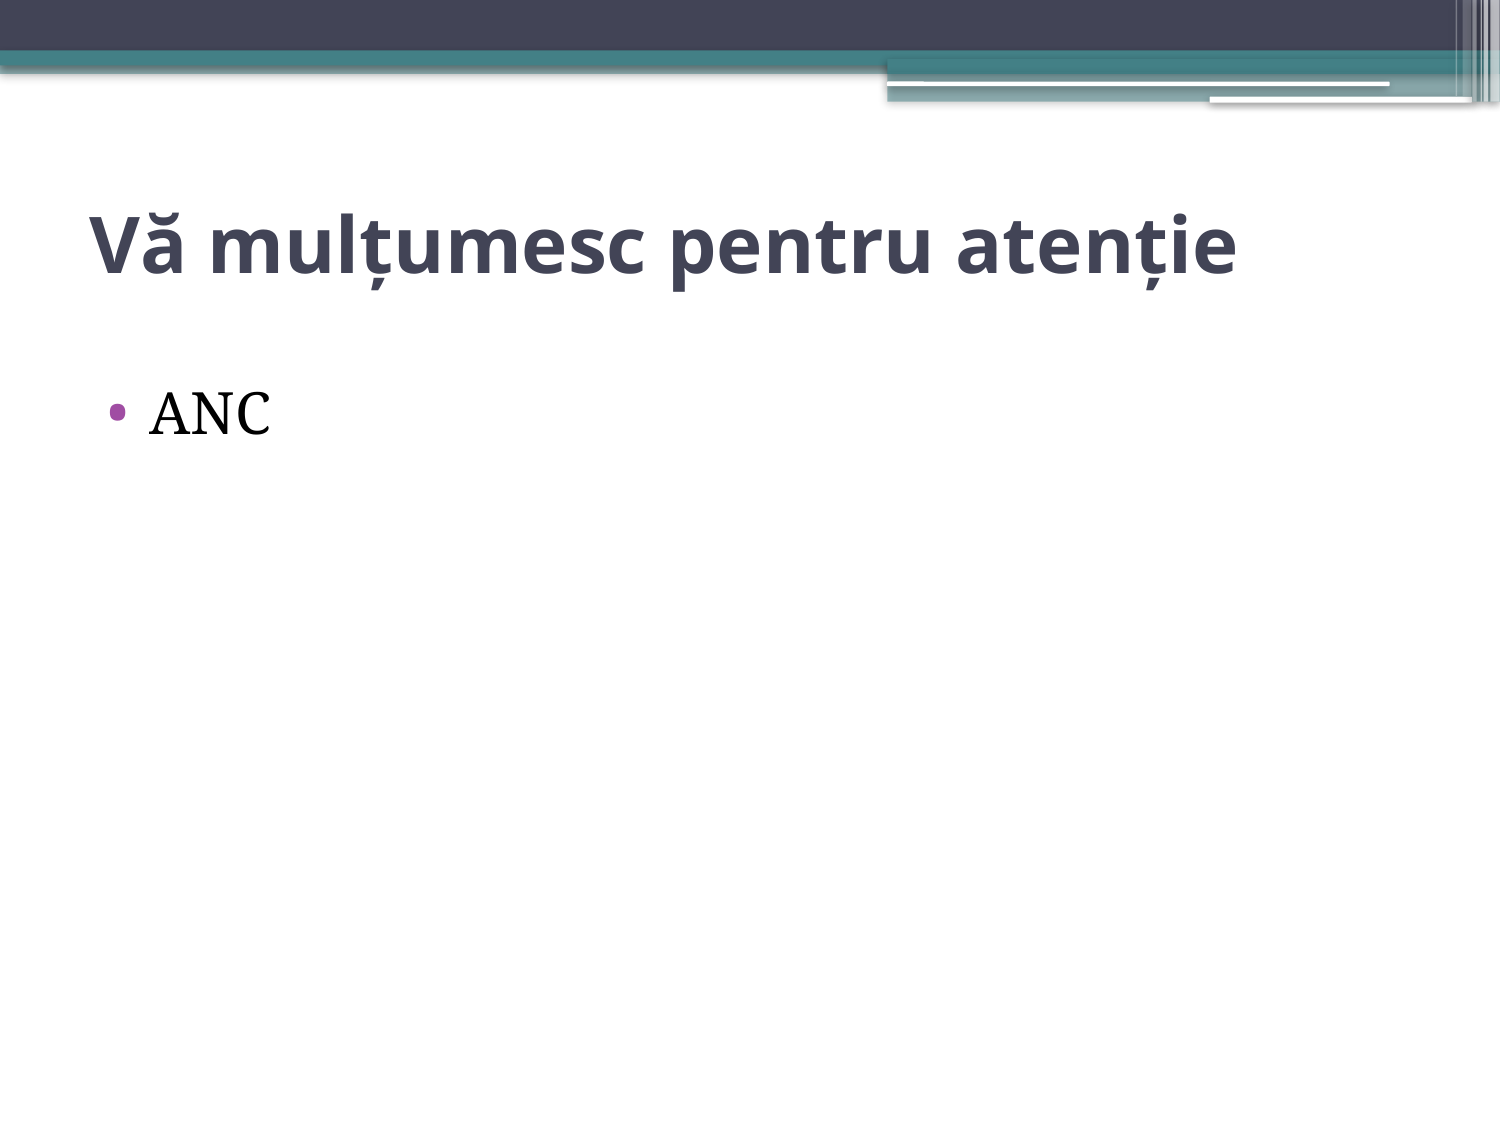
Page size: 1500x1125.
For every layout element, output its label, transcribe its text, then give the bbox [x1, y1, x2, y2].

title Vă mulțumesc pentru atenție [75, 187, 1425, 363]
list ANC [75, 368, 1425, 1079]
